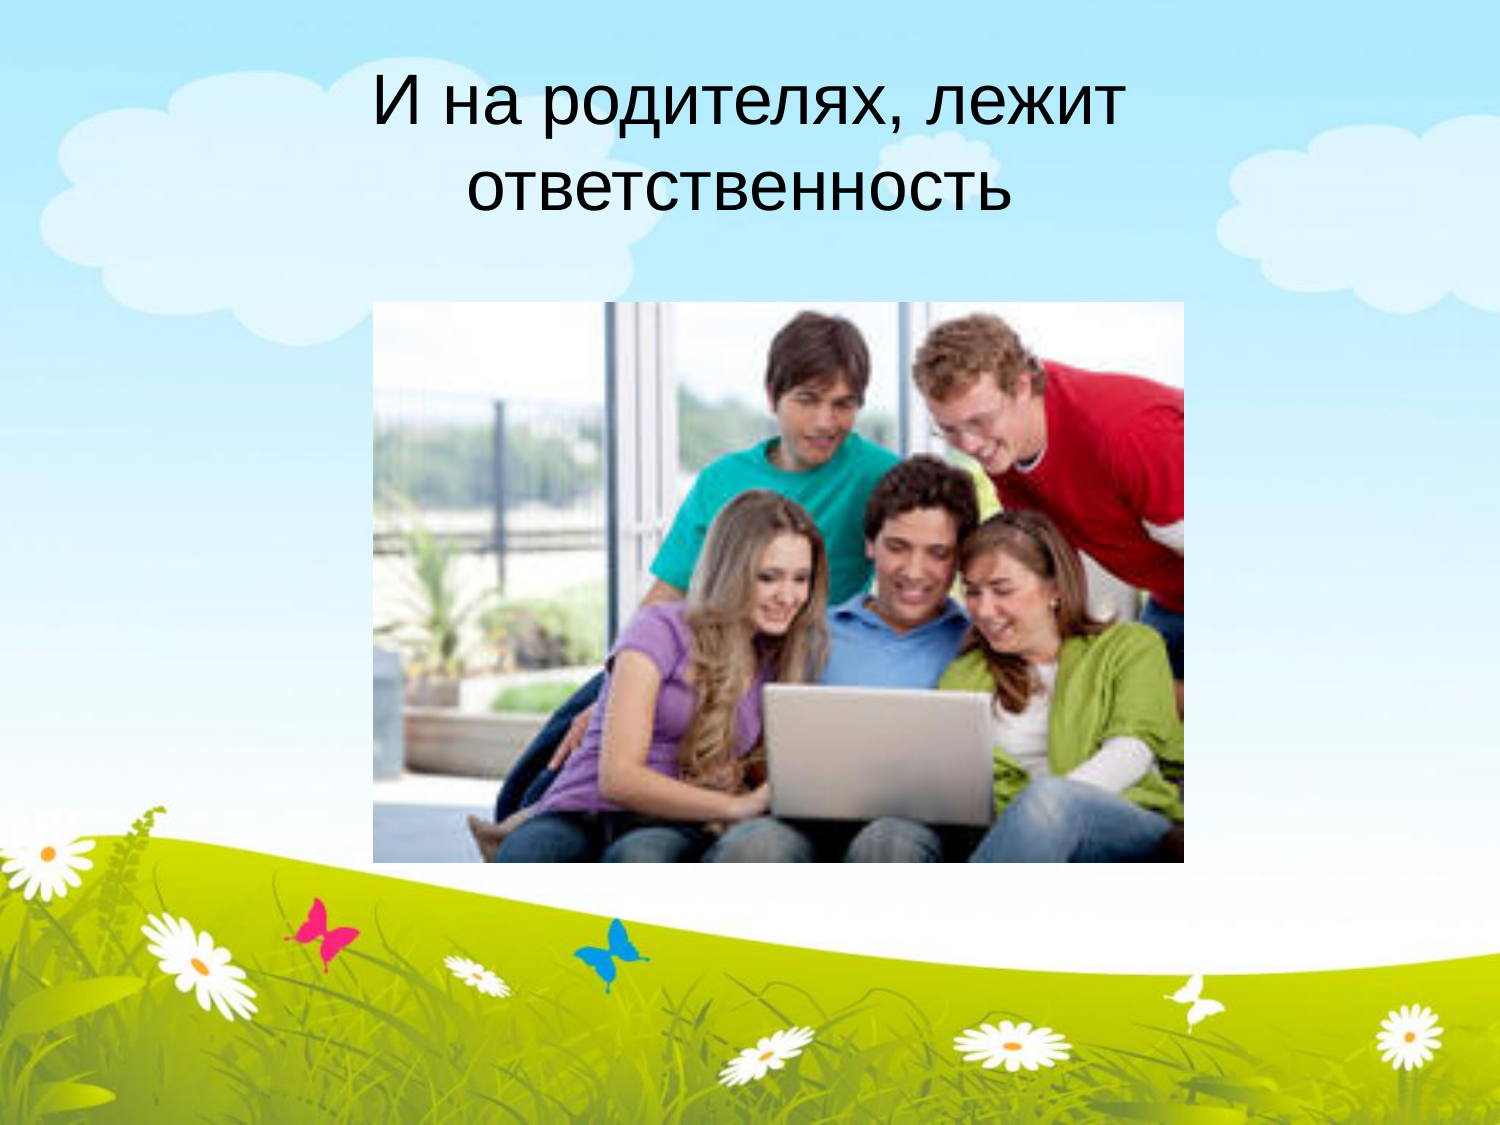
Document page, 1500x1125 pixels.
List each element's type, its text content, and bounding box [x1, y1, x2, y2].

picture [0, 0, 1500, 1125]
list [373, 302, 1184, 863]
title И на родителях, лежит ответственность [75, 45, 1425, 233]
